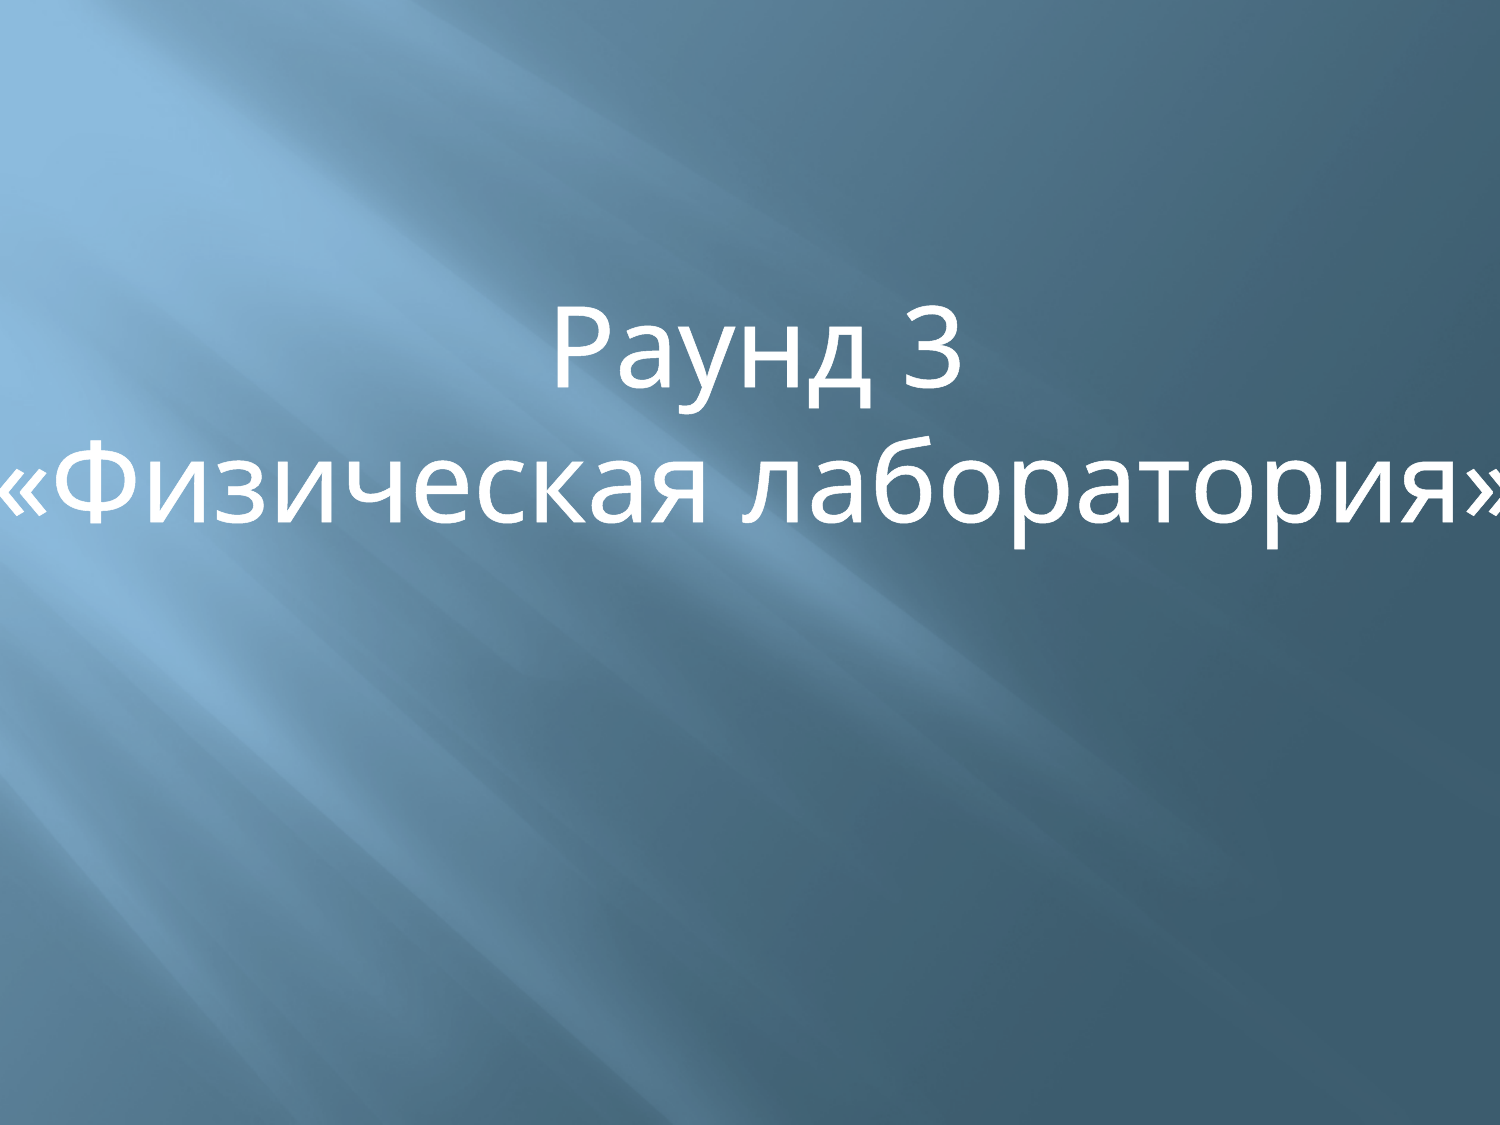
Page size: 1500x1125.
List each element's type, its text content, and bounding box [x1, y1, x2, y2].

text_box Раунд 3 «Физическая лаборатория» [0, 267, 1500, 553]
